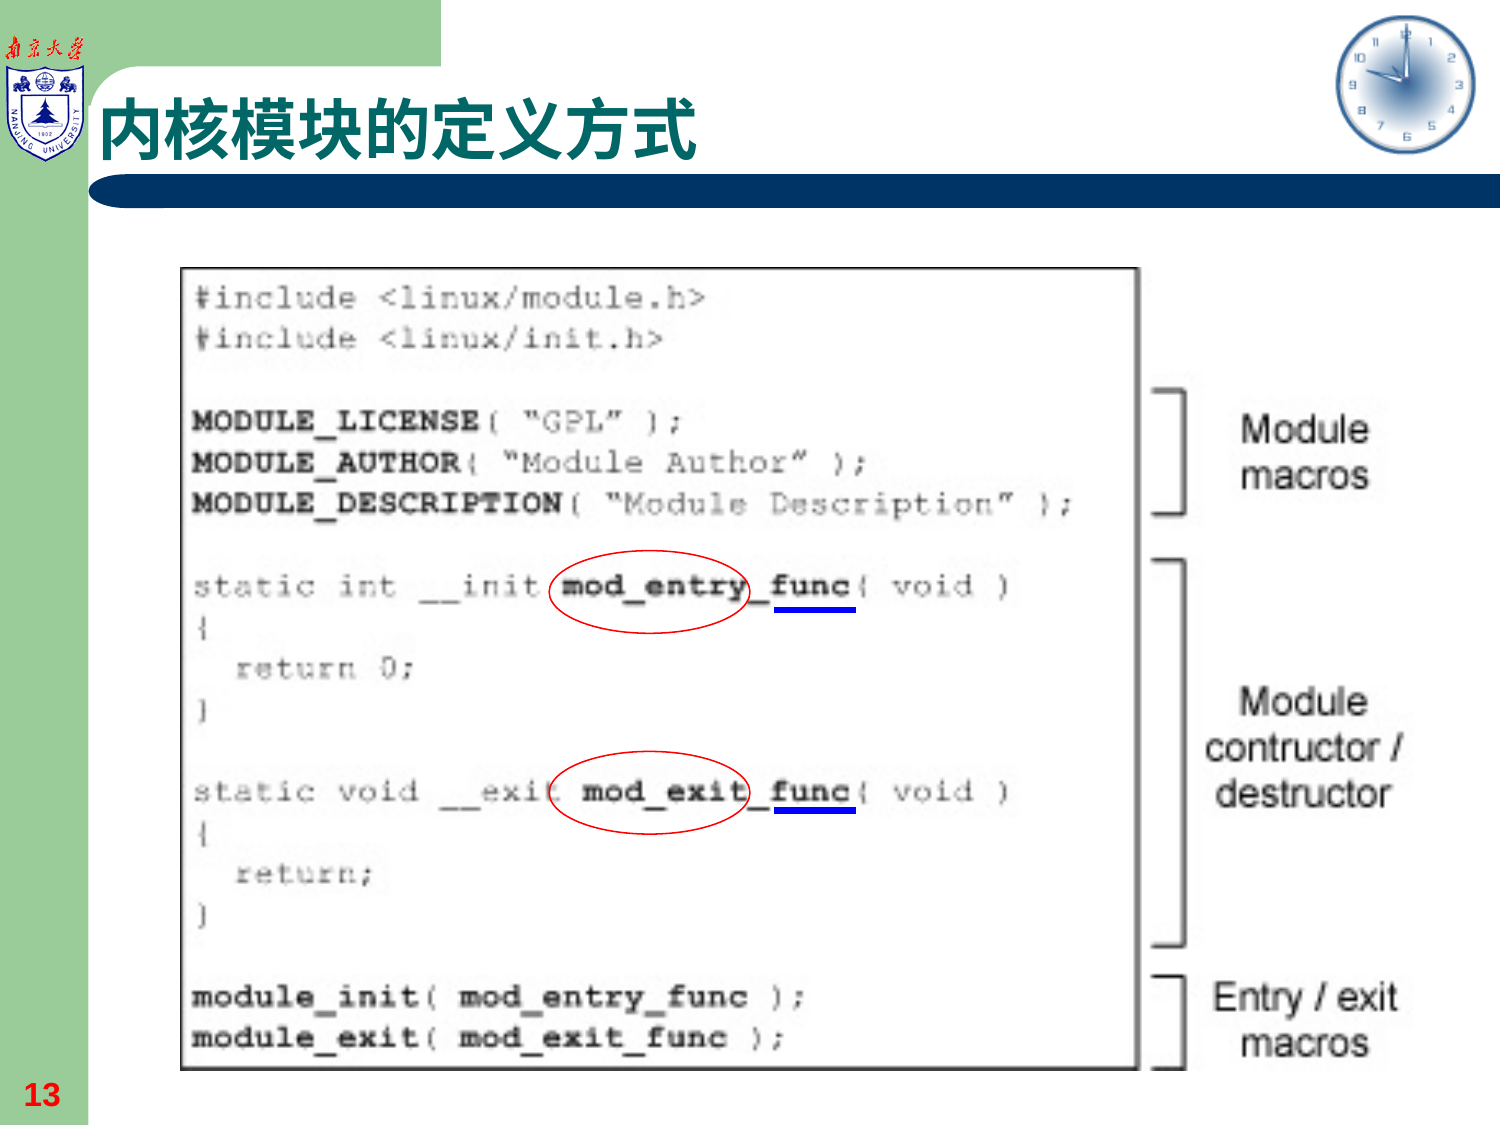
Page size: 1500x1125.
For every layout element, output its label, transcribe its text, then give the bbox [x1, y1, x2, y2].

title 内核模块的定义方式 [81, 70, 1453, 177]
slide_number 13 [0, 1065, 91, 1122]
picture [1317, 11, 1495, 157]
picture [180, 266, 1444, 1071]
picture [4, 30, 87, 163]
